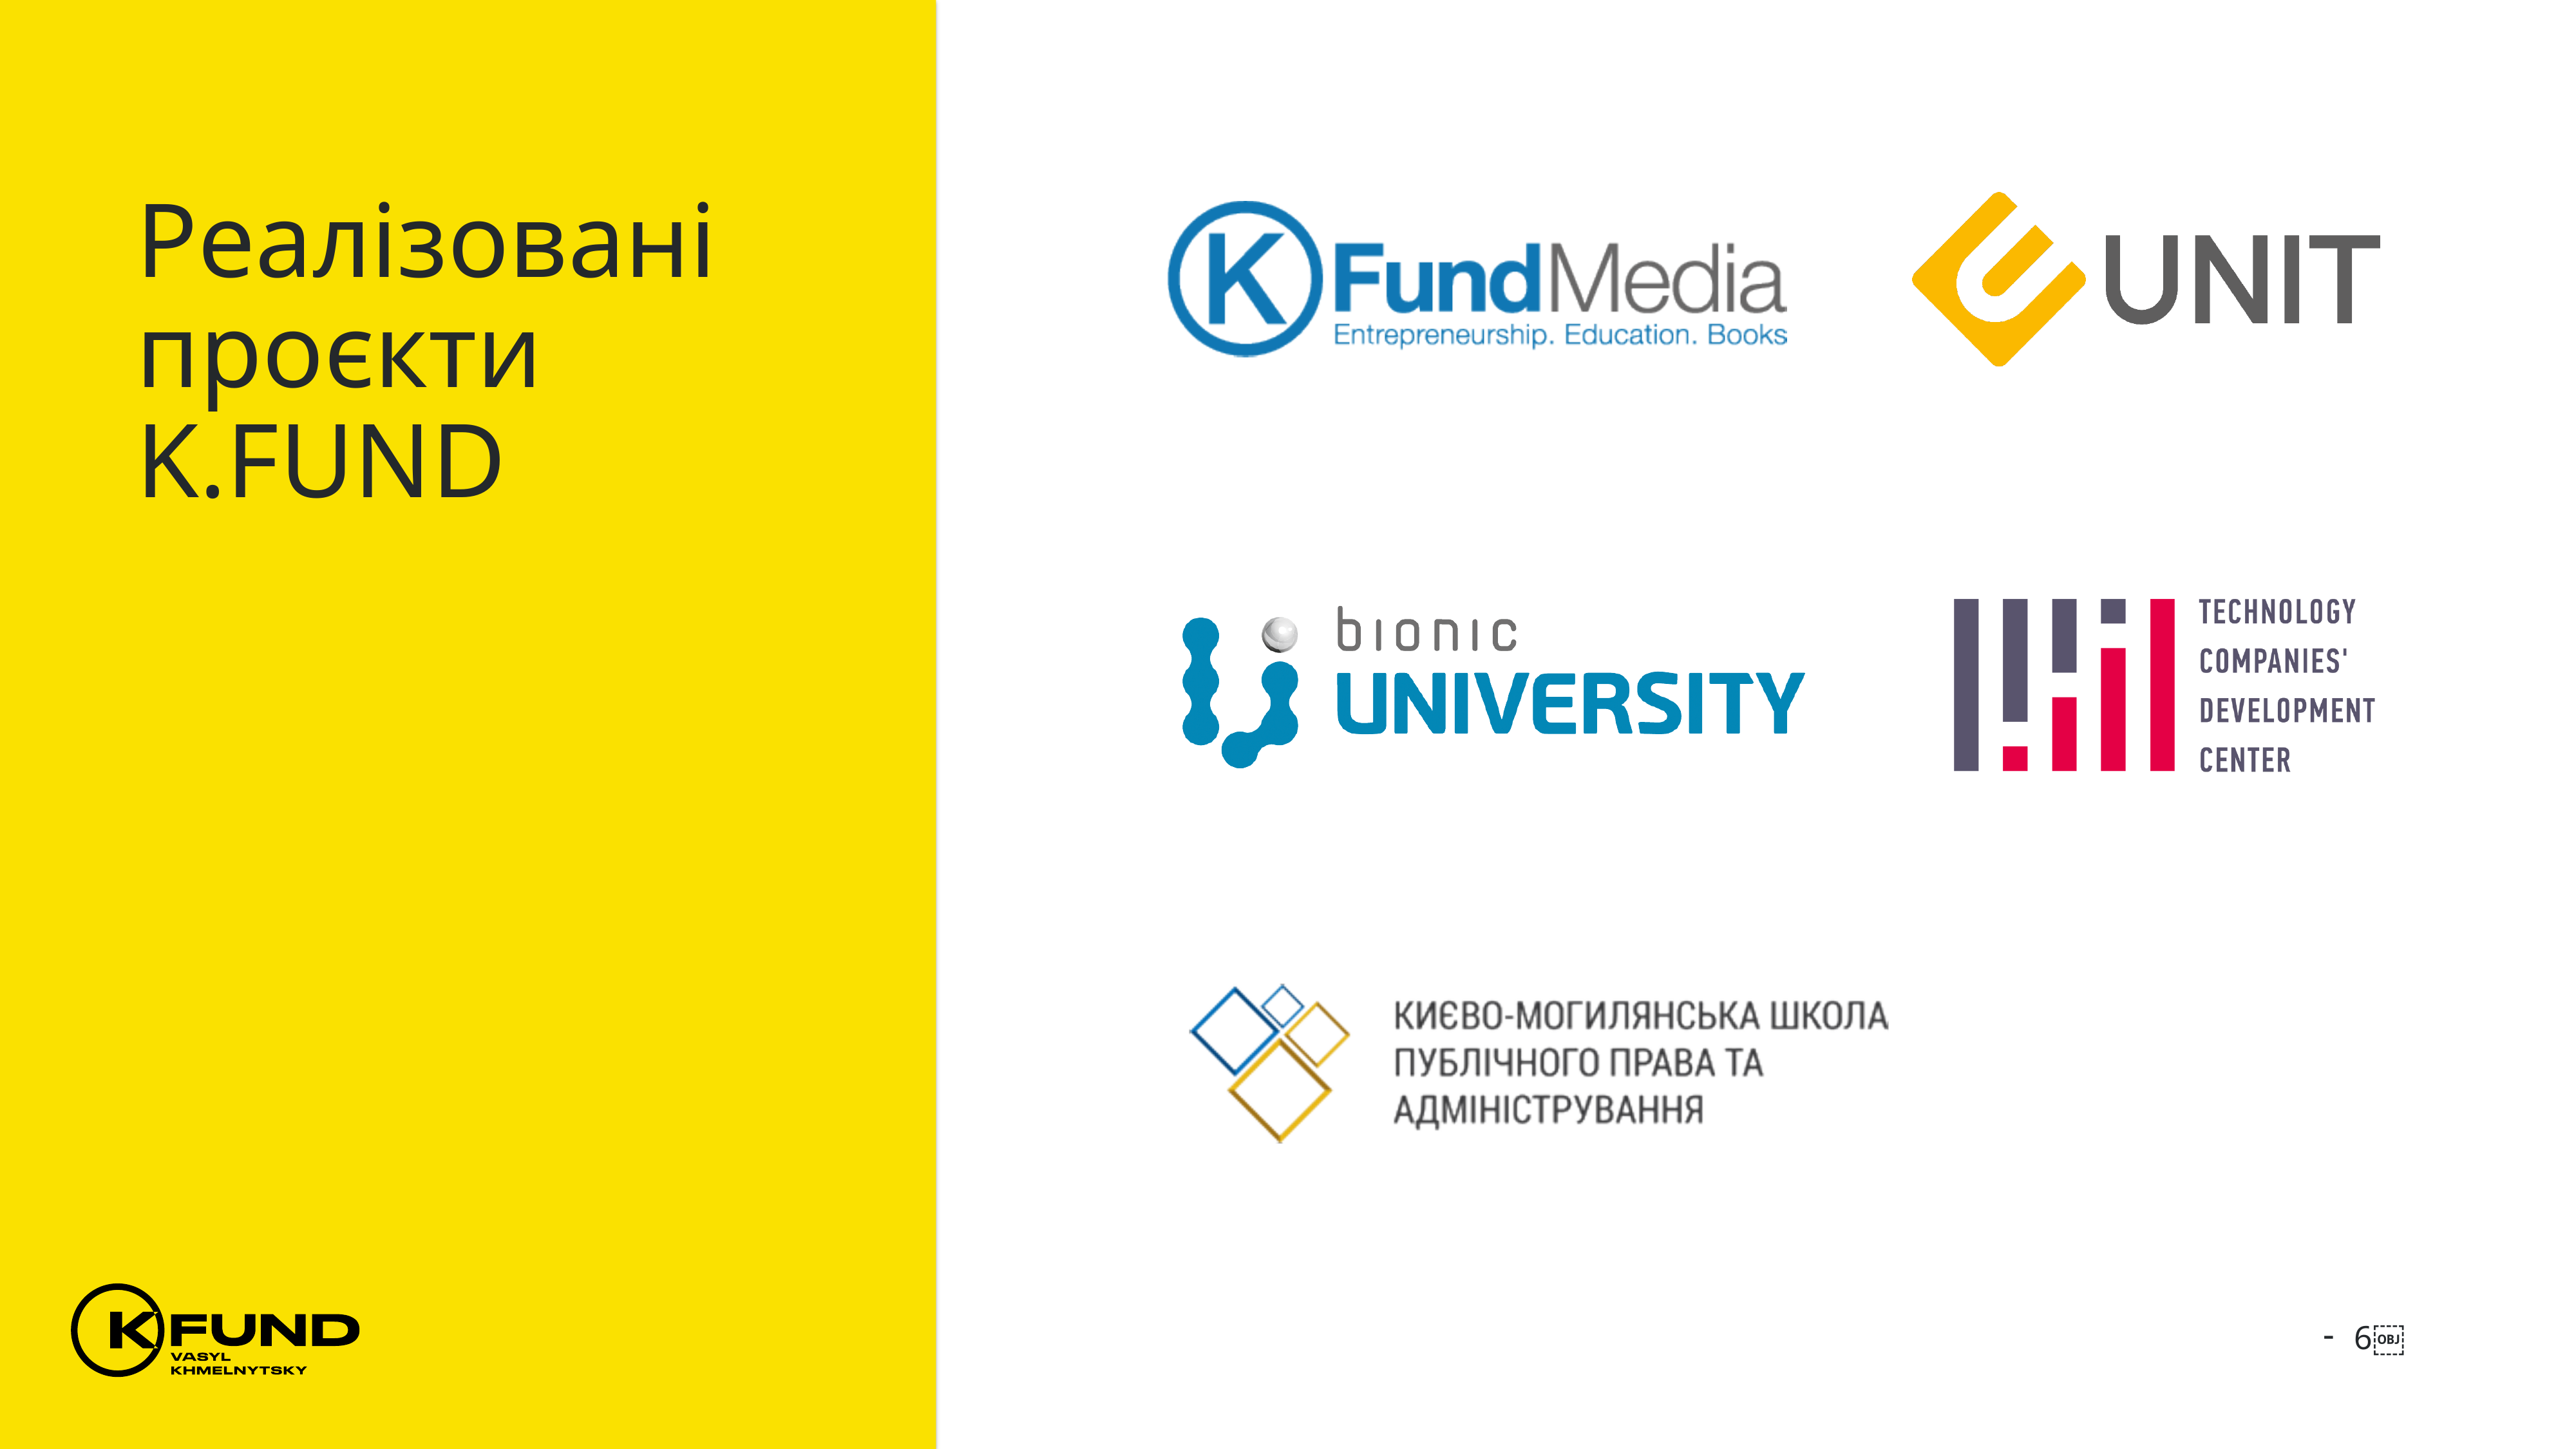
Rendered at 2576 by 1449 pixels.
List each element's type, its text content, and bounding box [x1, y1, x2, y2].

text_box Реалізовані проєкти K.FUND [131, 184, 840, 525]
picture [1912, 192, 2381, 366]
picture [1168, 201, 1787, 357]
picture [70, 1283, 360, 1378]
text_box [0, 0, 936, 1449]
picture [1081, 857, 2004, 1257]
picture [1947, 594, 2381, 776]
picture [1158, 591, 1826, 789]
